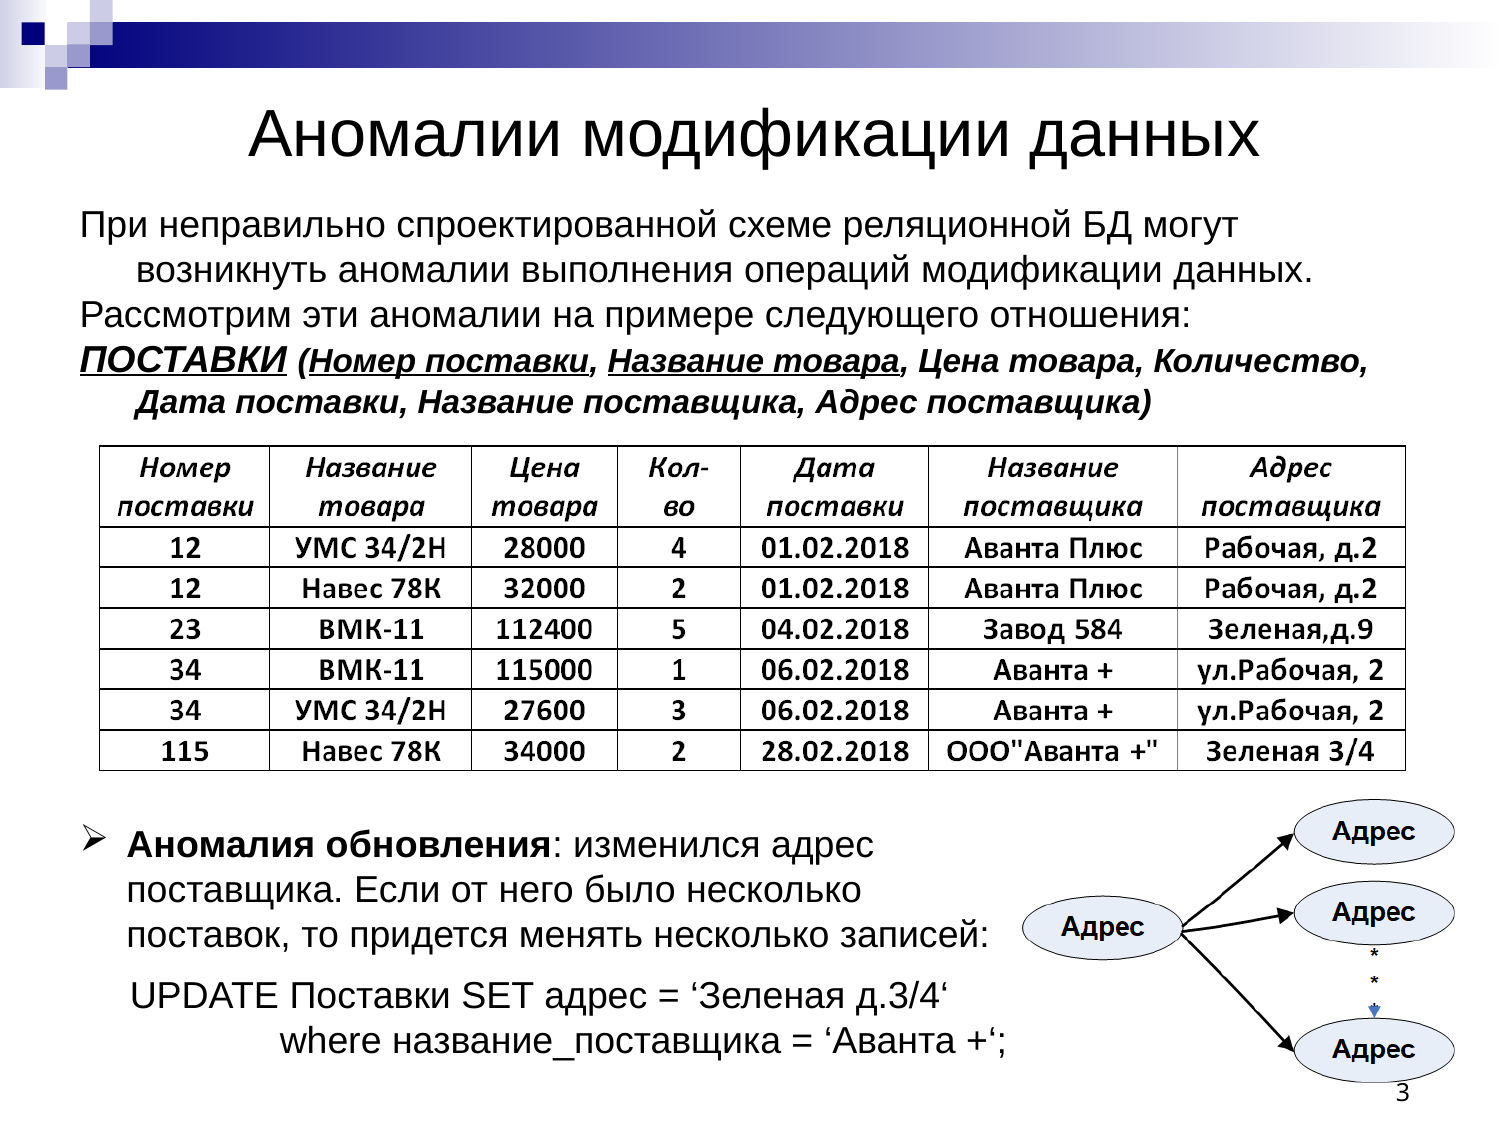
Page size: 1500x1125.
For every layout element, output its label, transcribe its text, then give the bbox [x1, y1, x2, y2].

text_box При неправильно спроектированной схеме реляционной БД могут возникнуть аномалии выполнения операций модификации данных. Рассмотрим эти аномалии на примере следующего отношения: ПОСТАВКИ (Номер поставки, Название товара, Цена товара, Количество, Дата поставки, Название поставщика, Адрес поставщика) [64, 362, 1436, 368]
picture [91, 437, 1412, 776]
picture [1021, 798, 1455, 1083]
title Аномалии модификации данных [75, 75, 1436, 185]
text_box UPDATE Поставки SET адрес = ‘Зеленая д.3/4‘ where название_поставщика = ‘Аванта +‘; [115, 964, 1016, 1069]
text_box При неправильно спроектированной схеме реляционной БД могут возникнуть аномалии выполнения операций модификации данных. Рассмотрим эти аномалии на примере следующего отношения: ПОСТАВКИ (Номер поставки, Название товара, Цена товара, Количество, Дата поставки, Название поставщика, Адрес поставщика) [64, 398, 1436, 428]
text_box При неправильно спроектированной схеме реляционной БД могут возникнуть аномалии выполнения операций модификации данных. Рассмотрим эти аномалии на примере следующего отношения: ПОСТАВКИ (Номер поставки, Название товара, Цена товара, Количество, Дата поставки, Название поставщика, Адрес поставщика) [64, 192, 1436, 361]
text_box При неправильно спроектированной схеме реляционной БД могут возникнуть аномалии выполнения операций модификации данных. Рассмотрим эти аномалии на примере следующего отношения: ПОСТАВКИ (Номер поставки, Название товара, Цена товара, Количество, Дата поставки, Название поставщика, Адрес поставщика) [64, 369, 1436, 397]
slide_number 3 [1074, 1091, 1426, 1118]
text_box Аномалия обновления: изменился адрес поставщика. Если от него было несколько поставок, то придется менять несколько записей: [64, 812, 1016, 963]
